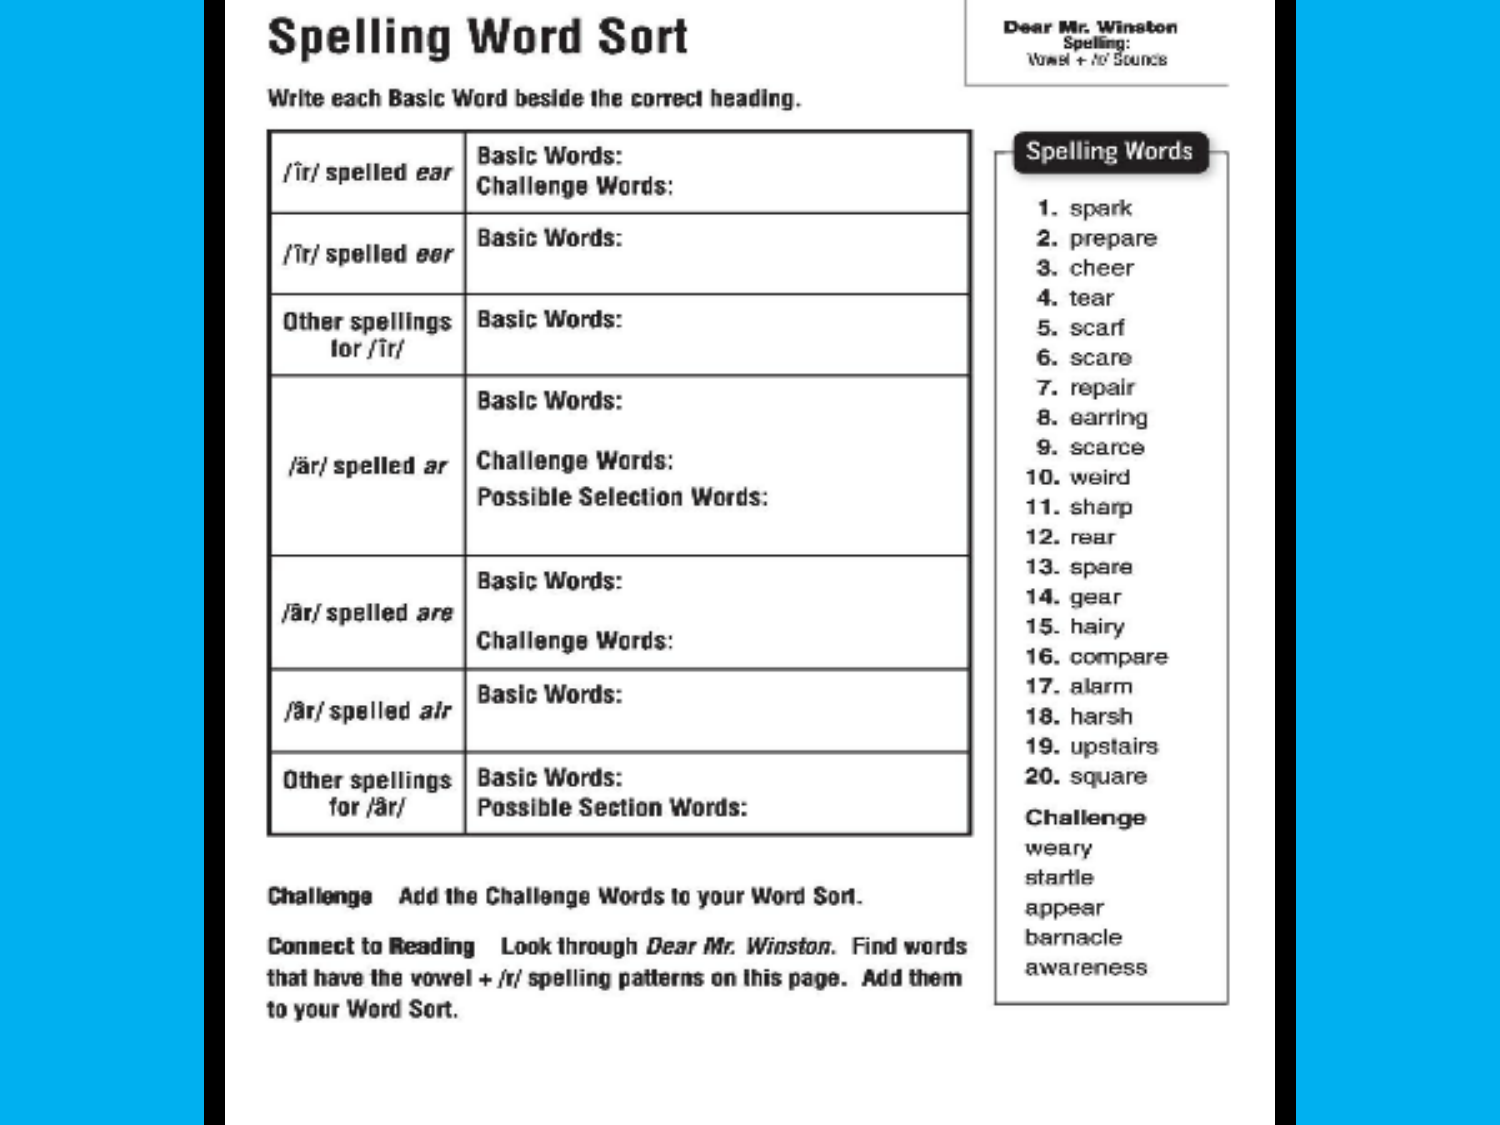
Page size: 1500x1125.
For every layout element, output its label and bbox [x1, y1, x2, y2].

picture [224, 0, 1276, 1125]
